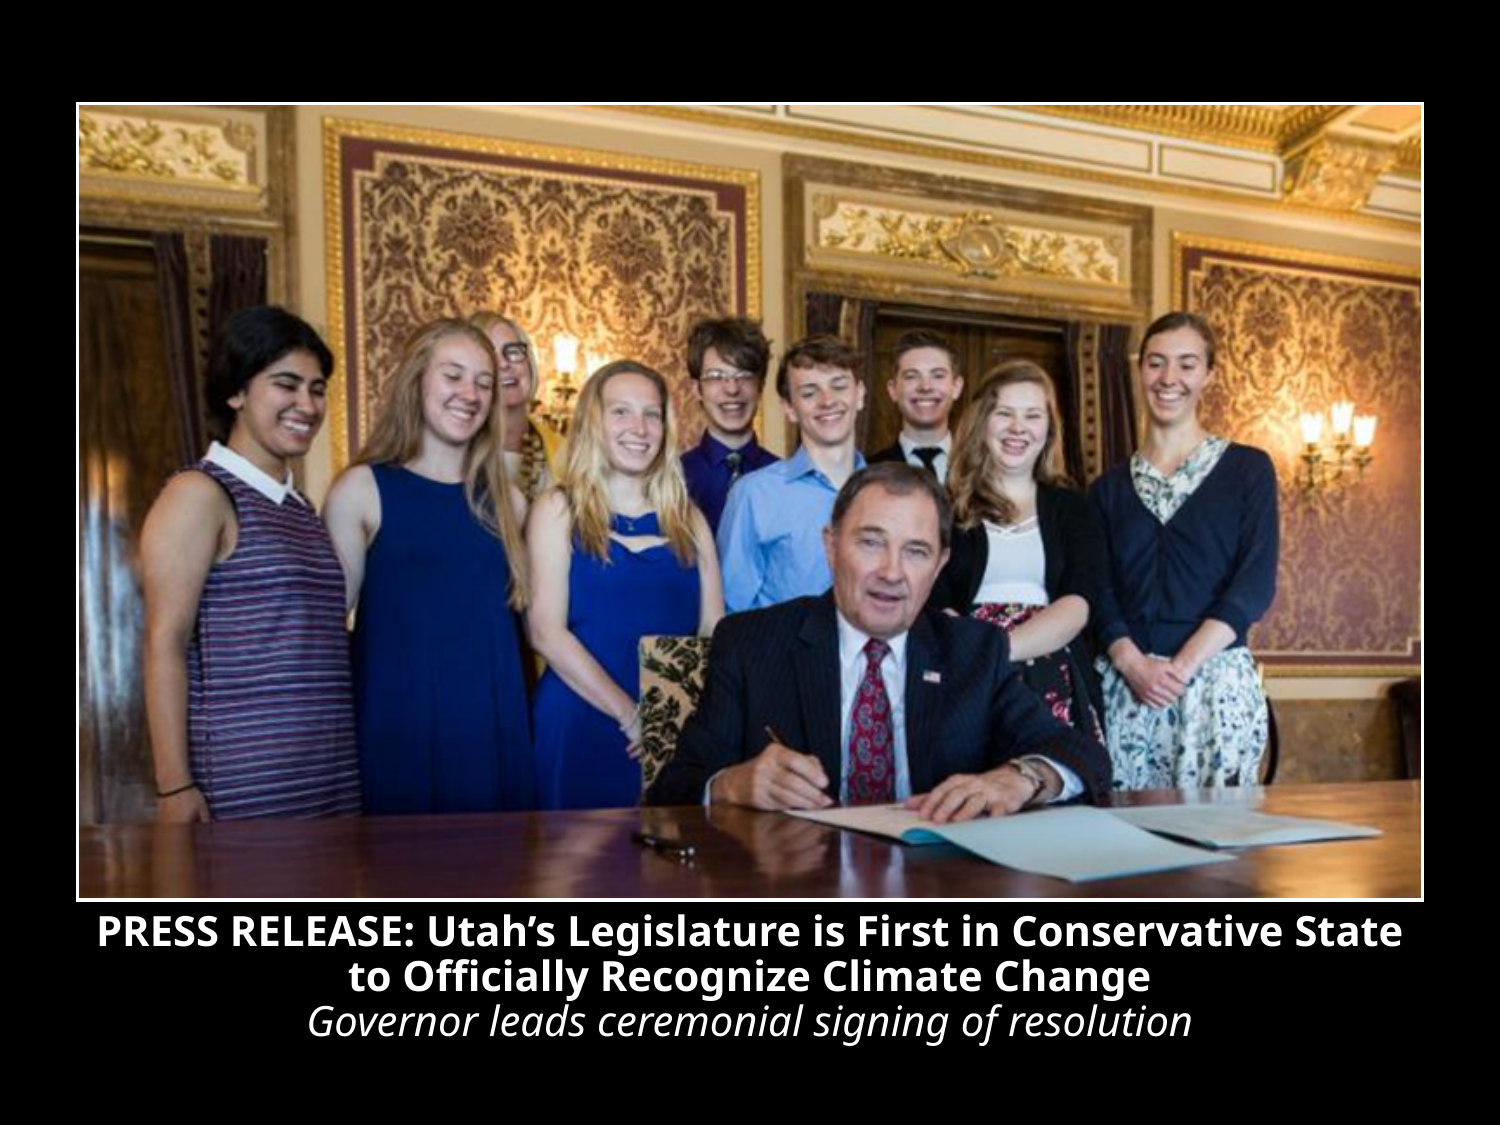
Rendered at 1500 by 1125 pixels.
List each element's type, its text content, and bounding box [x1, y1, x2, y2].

picture [78, 104, 1422, 899]
title PRESS RELEASE: Utah’s Legislature is First in Conservative State to Officially Recognize Climate Change Governor leads ceremonial signing of resolution [78, 950, 1422, 1055]
